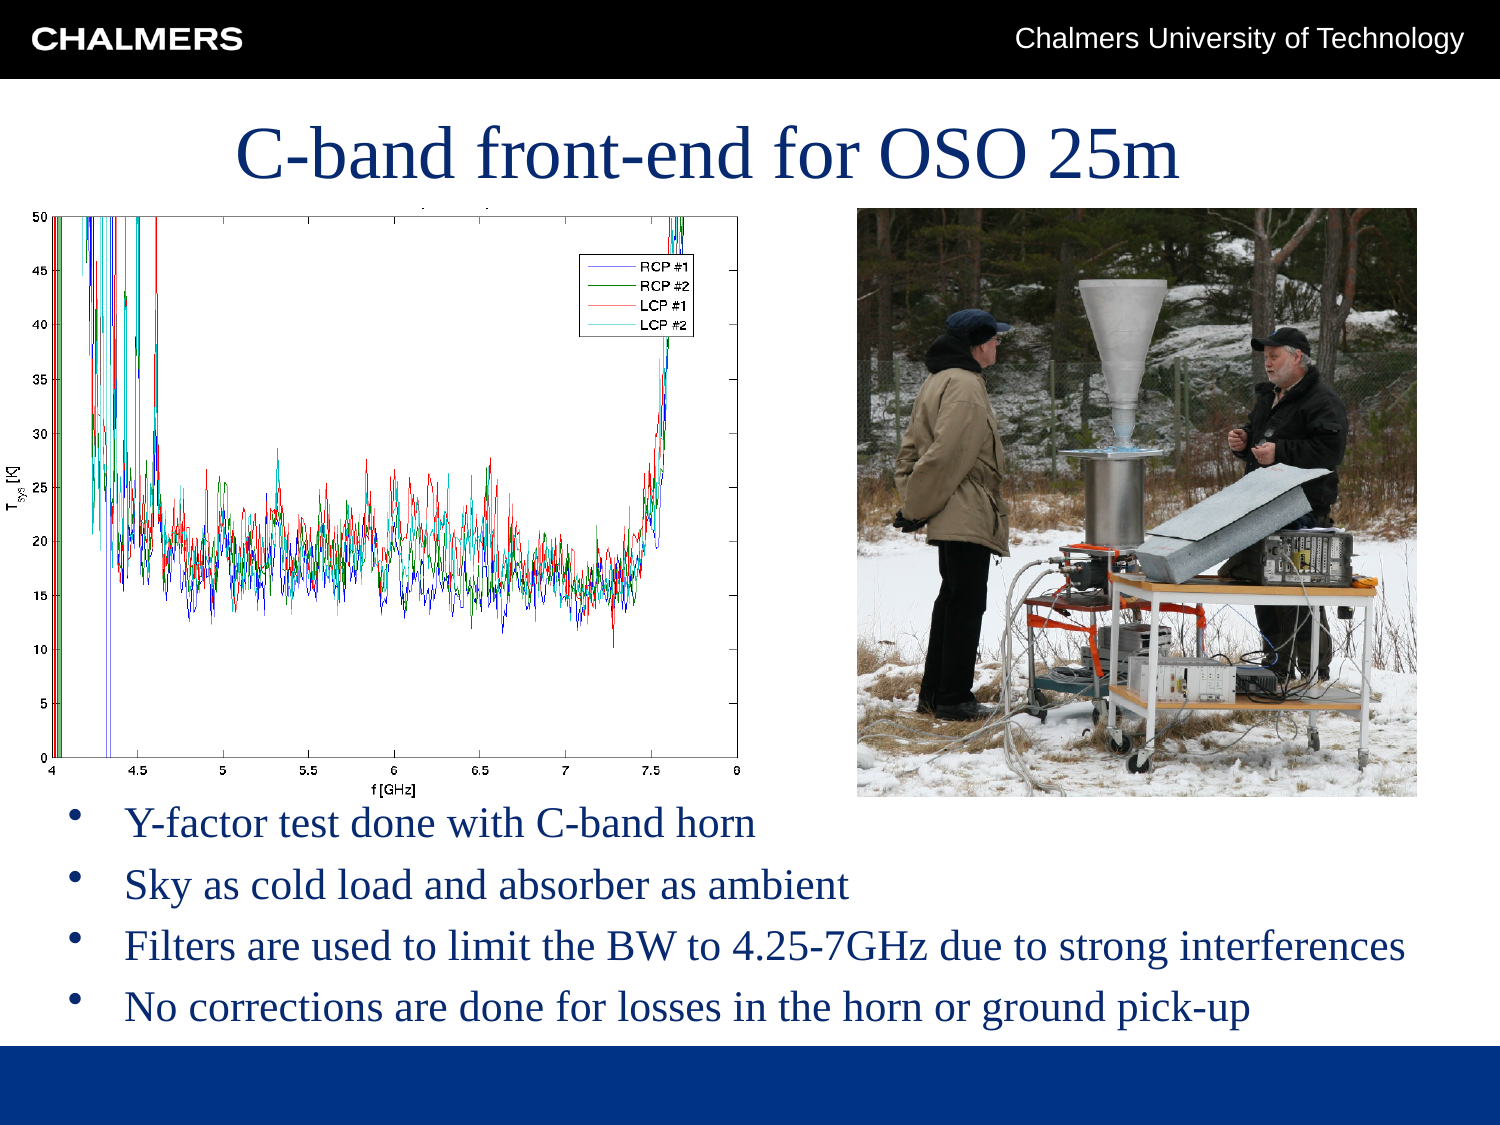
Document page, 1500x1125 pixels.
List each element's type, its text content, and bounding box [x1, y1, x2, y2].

title C-band front-end for OSO 25m [28, 77, 1388, 221]
picture [0, 207, 750, 799]
picture [2, 6, 272, 72]
picture [856, 207, 1418, 797]
list Y-factor test done with C-band horn Sky as cold load and absorber as ambient Filters are used to limit the BW to 4.25-7GHz due to strong interferences No corrections are done for losses in the horn or ground pick-up [52, 786, 1448, 1060]
